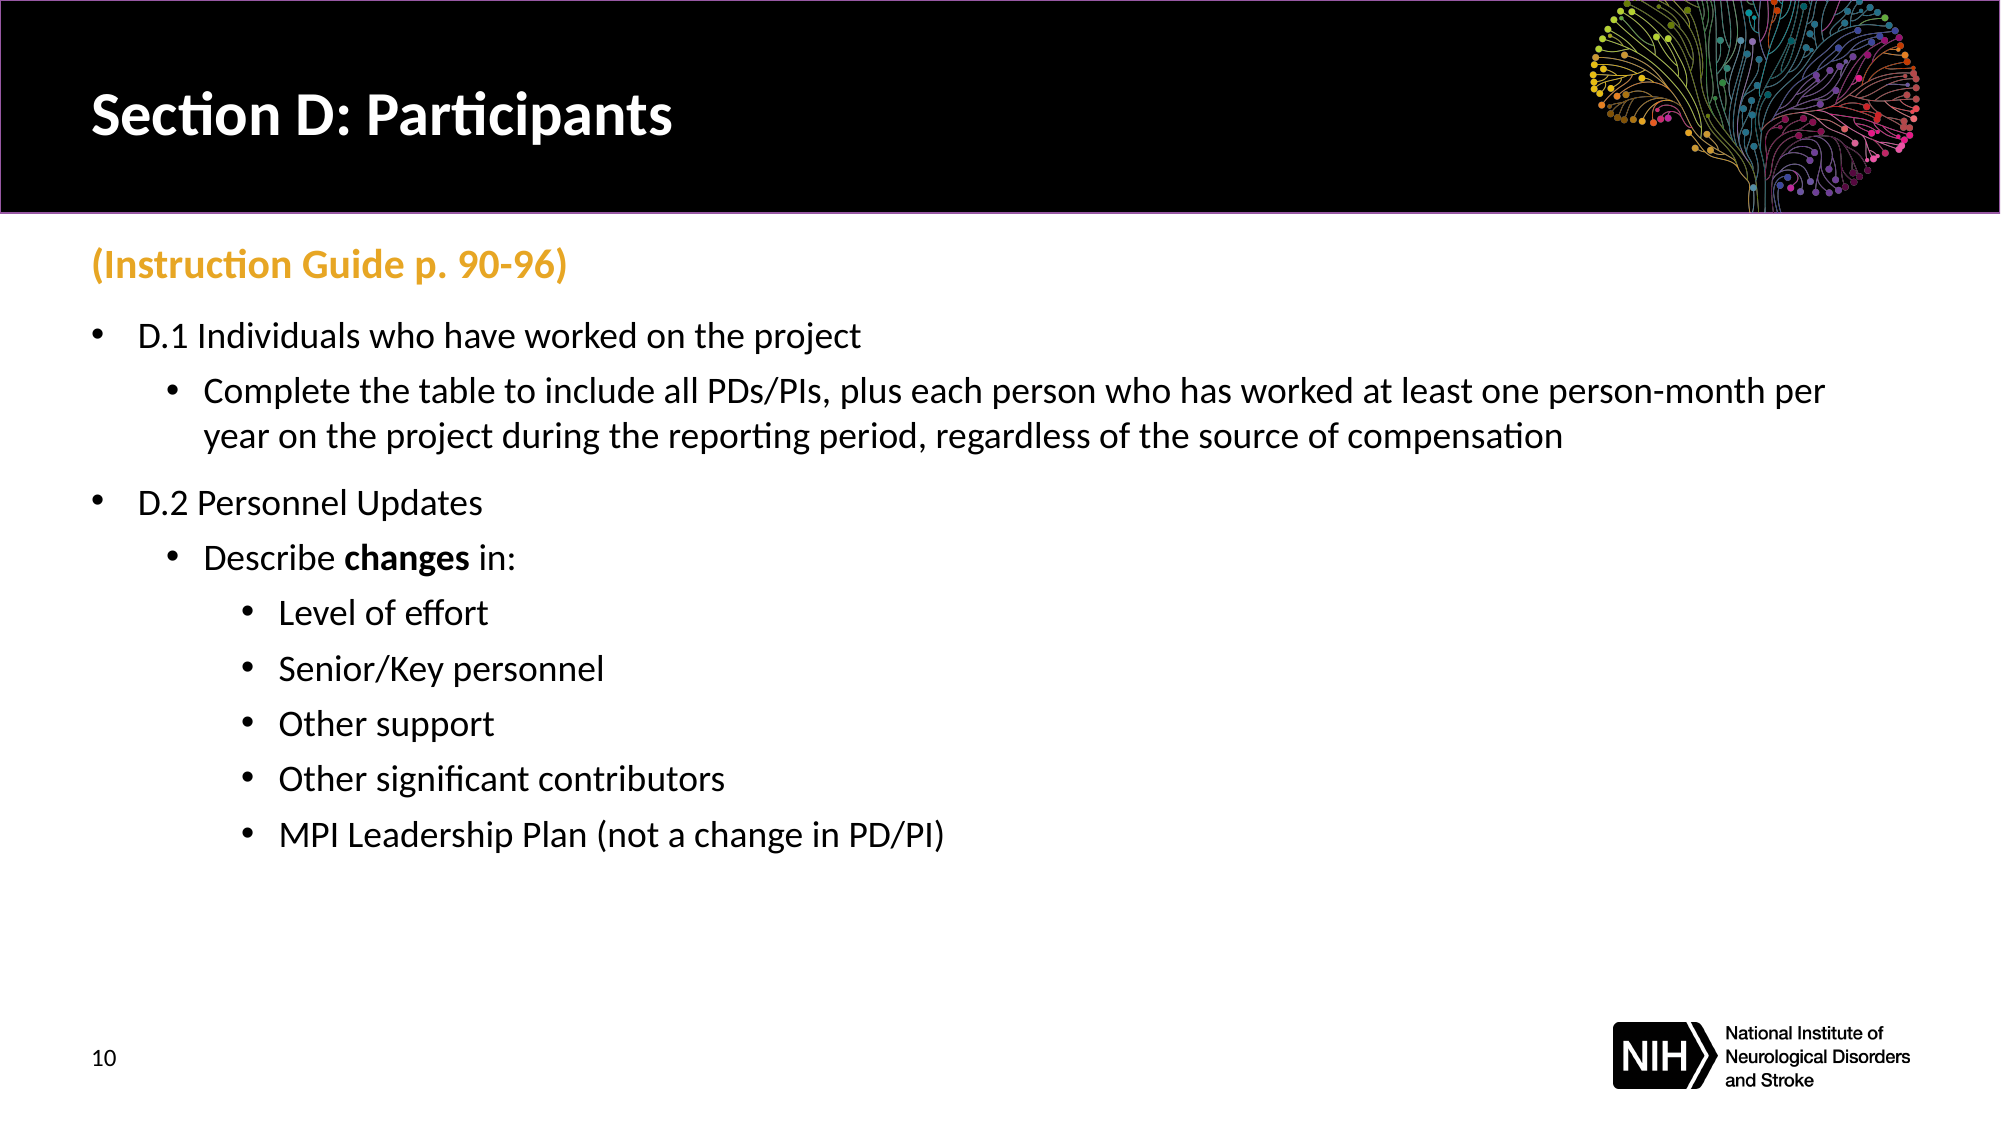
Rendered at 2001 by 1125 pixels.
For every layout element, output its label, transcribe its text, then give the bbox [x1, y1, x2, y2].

picture [1613, 1036, 1910, 1089]
list D.1 Individuals who have worked on the project Complete the table to include all PDs/PIs, plus each person who has worked at least one person-month per year on the project during the reporting period, regardless of the source of compensation D.2 Personnel Updates Describe changes in: Level of effort Senior/Key personnel Other support Other significant contributors MPI Leadership Plan (not a change in PD/PI) [76, 303, 1910, 1036]
picture [1579, 0, 1924, 213]
title Section D: Participants [76, 49, 1500, 181]
list (Instruction Guide p. 90-96) [76, 235, 1910, 285]
